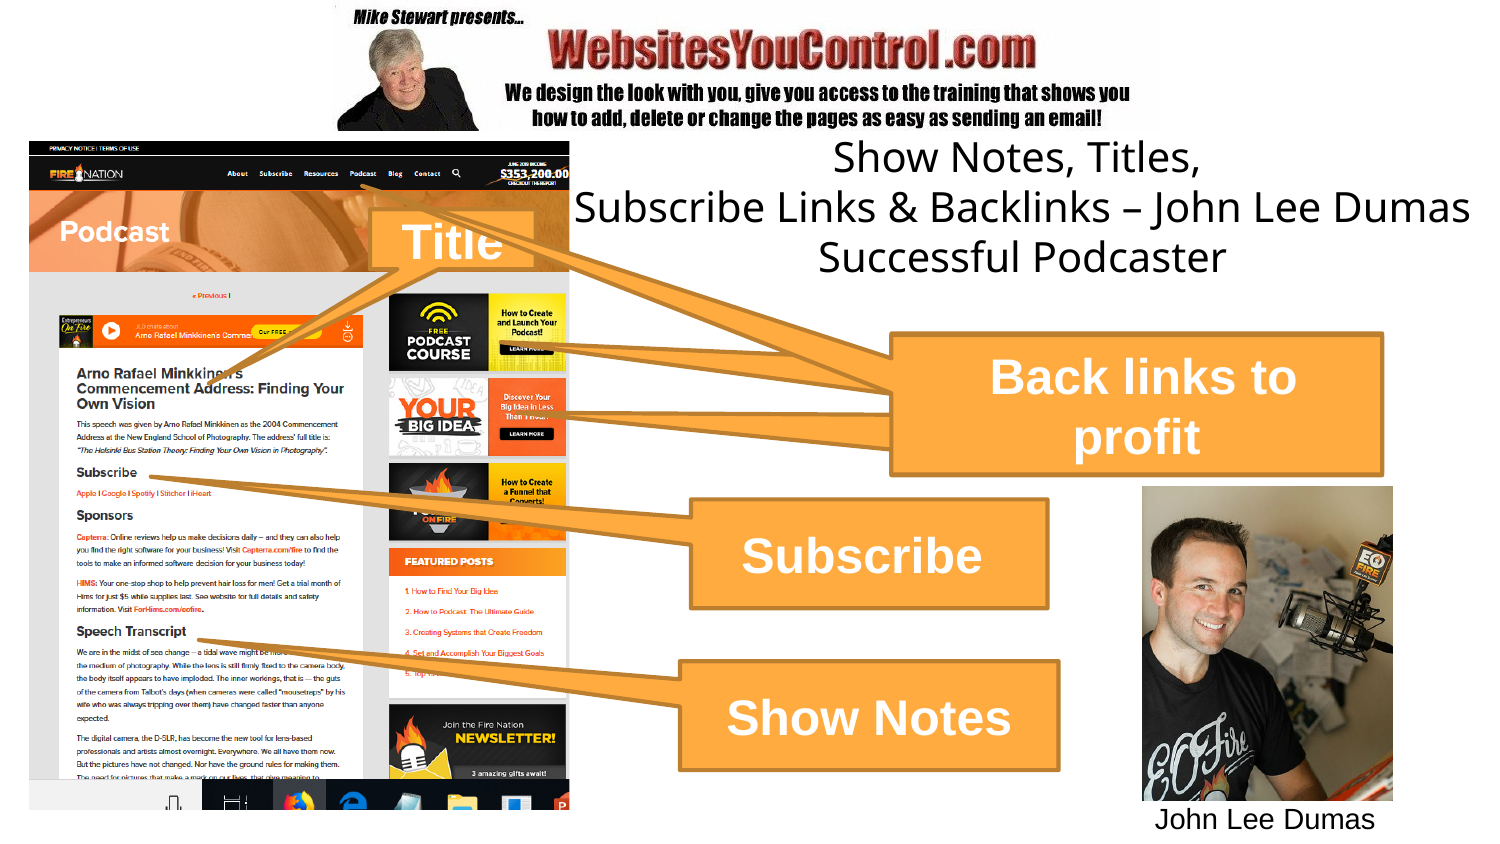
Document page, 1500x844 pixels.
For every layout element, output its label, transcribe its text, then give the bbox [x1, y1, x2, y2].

text_box [574, 439, 1449, 777]
picture [1142, 485, 1393, 802]
title Show Notes, Titles, Subscribe Links & Backlinks – John Lee Dumas Successful Podcaster [573, 139, 1500, 296]
text_box Back links to profit [574, 410, 889, 452]
picture [28, 140, 570, 810]
text_box Subscribe [574, 497, 1050, 611]
picture [331, 0, 1169, 132]
text_box Show Notes [574, 659, 1061, 773]
text_box Back links to profit [574, 343, 889, 396]
text_box Back links to profit [574, 252, 1385, 477]
text_box John Lee Dumas [1139, 793, 1477, 843]
